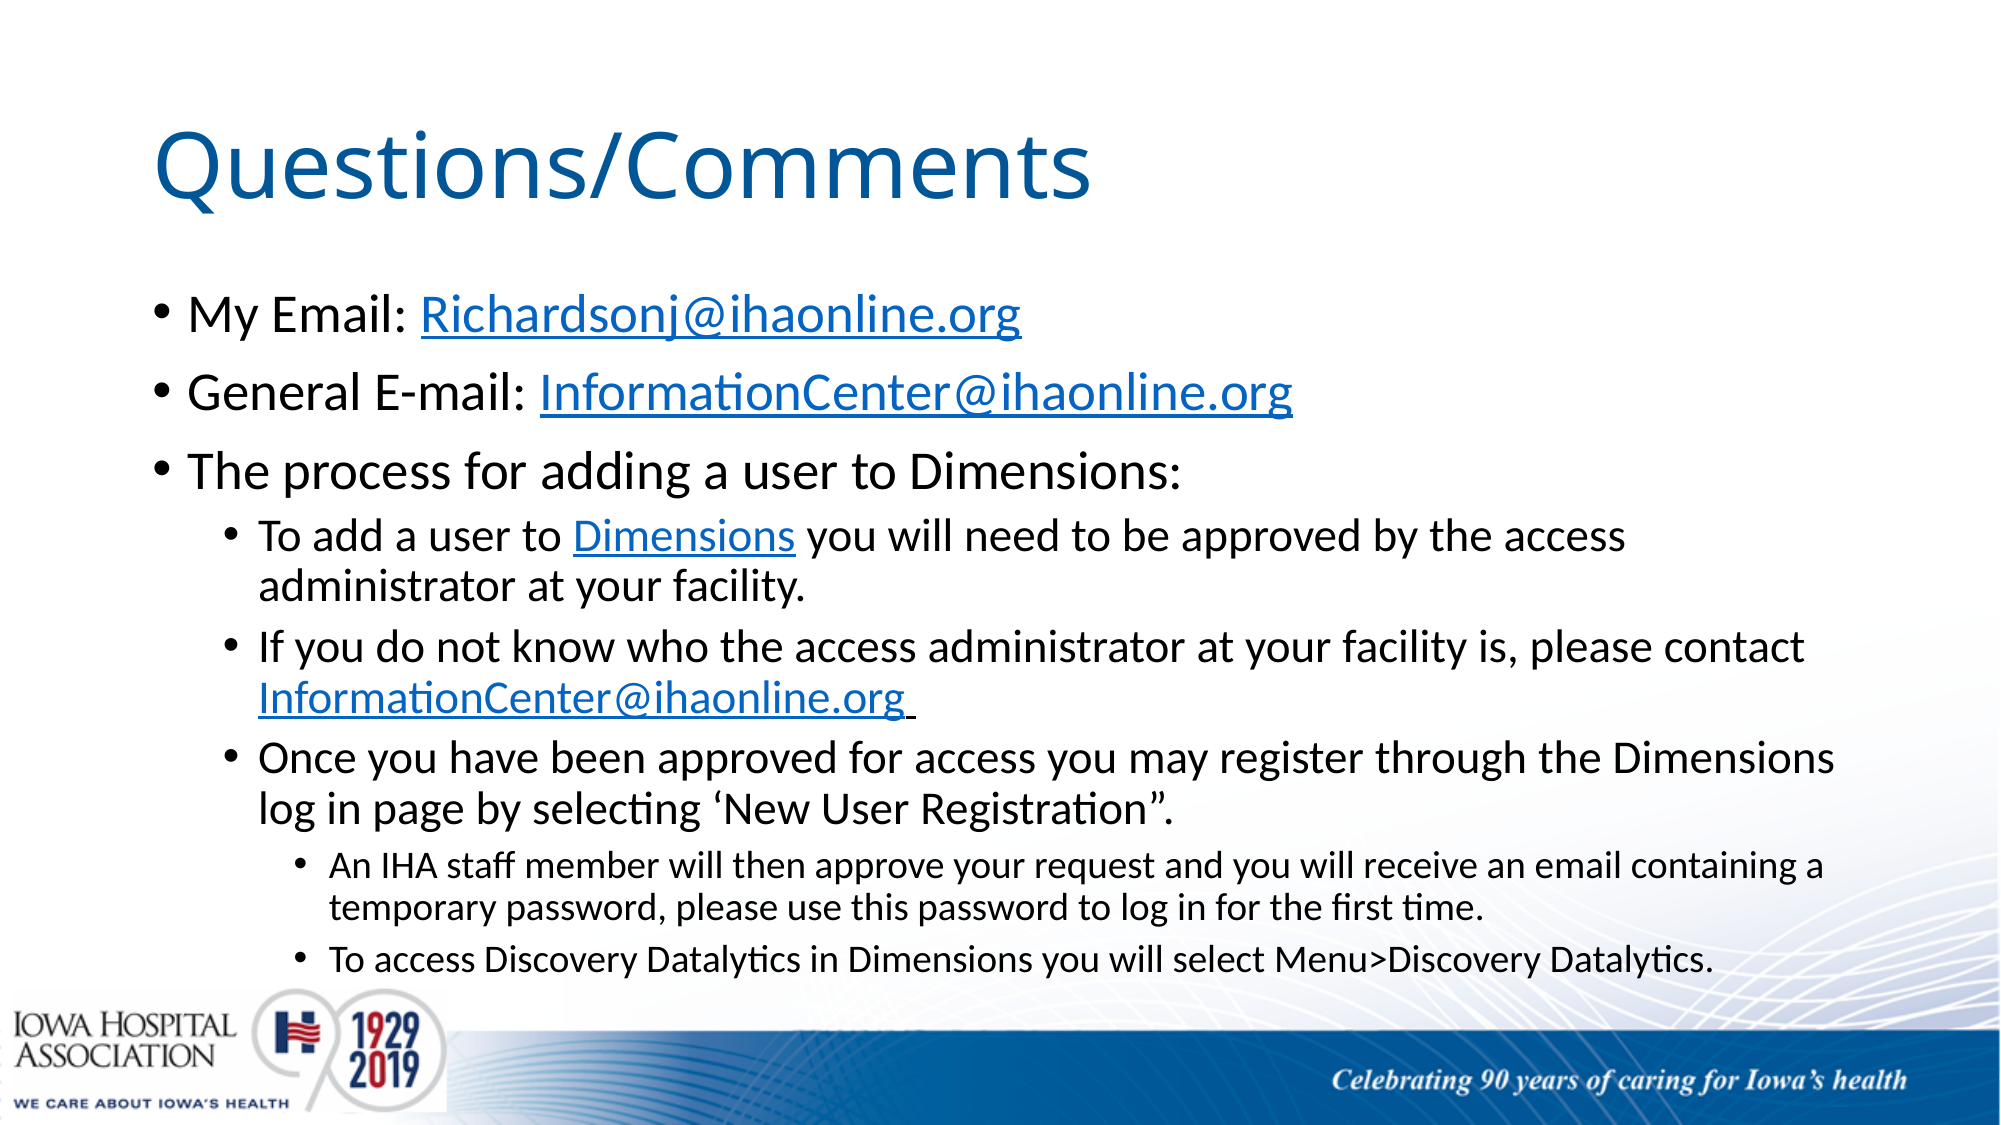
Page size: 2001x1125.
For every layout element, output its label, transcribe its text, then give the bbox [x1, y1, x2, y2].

list My Email: Richardsonj@ihaonline.org General E-mail: InformationCenter@ihaonline.org The process for adding a user to Dimensions: To add a user to Dimensions you will need to be approved by the access administrator at your facility. If you do not know who the access administrator at your facility is, please contact InformationCenter@ihaonline.org Once you have been approved for access you may register through the Dimensions log in page by selecting ‘New User Registration”. An IHA staff member will then approve your request and you will receive an email containing a temporary password, please use this password to log in for the first time. To access Discovery Datalytics in Dimensions you will select Menu>Discovery Datalytics. [137, 277, 1863, 992]
title Questions/Comments [137, 59, 1863, 277]
picture [0, 0, 2001, 1125]
